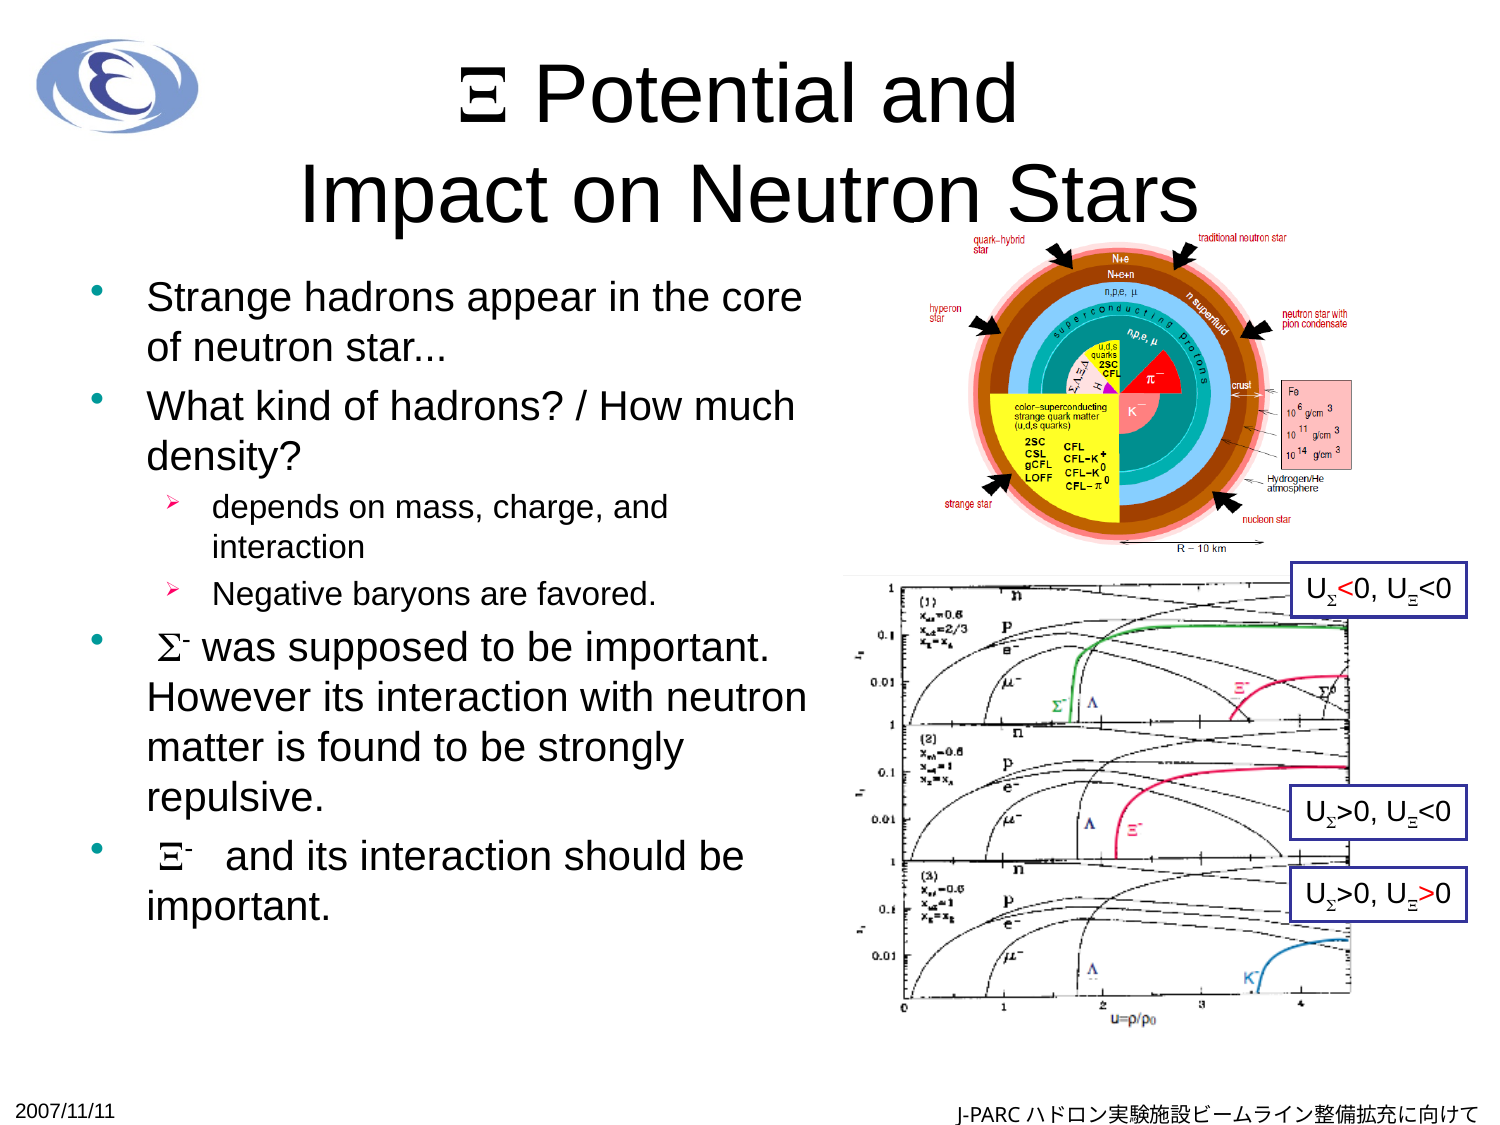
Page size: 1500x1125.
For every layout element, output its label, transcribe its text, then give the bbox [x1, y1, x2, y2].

picture [843, 573, 1368, 1032]
picture [29, 30, 205, 142]
text_box US>0, UX>0 [1372, 867, 1467, 922]
text_box US>0, UX<0 [1372, 785, 1467, 840]
footer J-PARCハドロン実験施設ビームライン整備拡充に向けて [937, 1093, 1500, 1125]
list Strange hadrons appear in the core of neutron star... What kind of hadrons? / How much density? depends on mass, charge, and interaction Negative baryons are favored. S- was supposed to be important. However its interaction with neutron matter is found to be strongly repulsive. X- and its interaction should be important. [74, 262, 844, 1006]
picture [913, 222, 1361, 561]
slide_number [0, 1089, 165, 1125]
title X Potential and Impact on Neutron Stars [74, 44, 1426, 233]
text_box US<0, UX<0 [1291, 562, 1467, 617]
